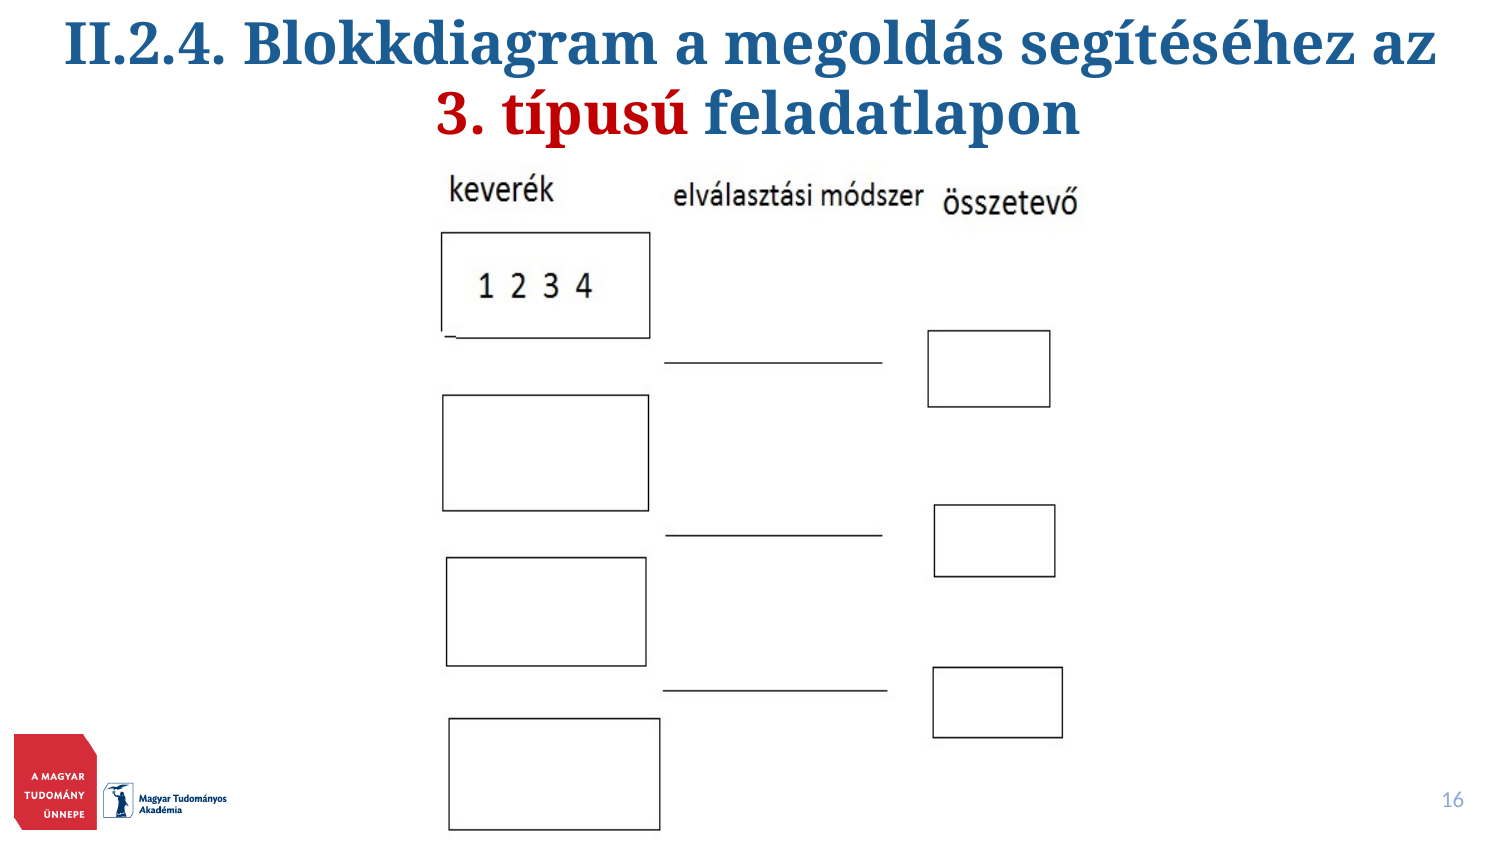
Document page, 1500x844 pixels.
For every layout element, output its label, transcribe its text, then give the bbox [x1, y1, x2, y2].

picture [14, 734, 233, 830]
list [421, 162, 1108, 844]
title II.2.4. Blokkdiagram a megoldás segítéséhez az 3. típusú feladatlapon [17, 6, 1500, 146]
slide_number 16 [1435, 776, 1500, 822]
